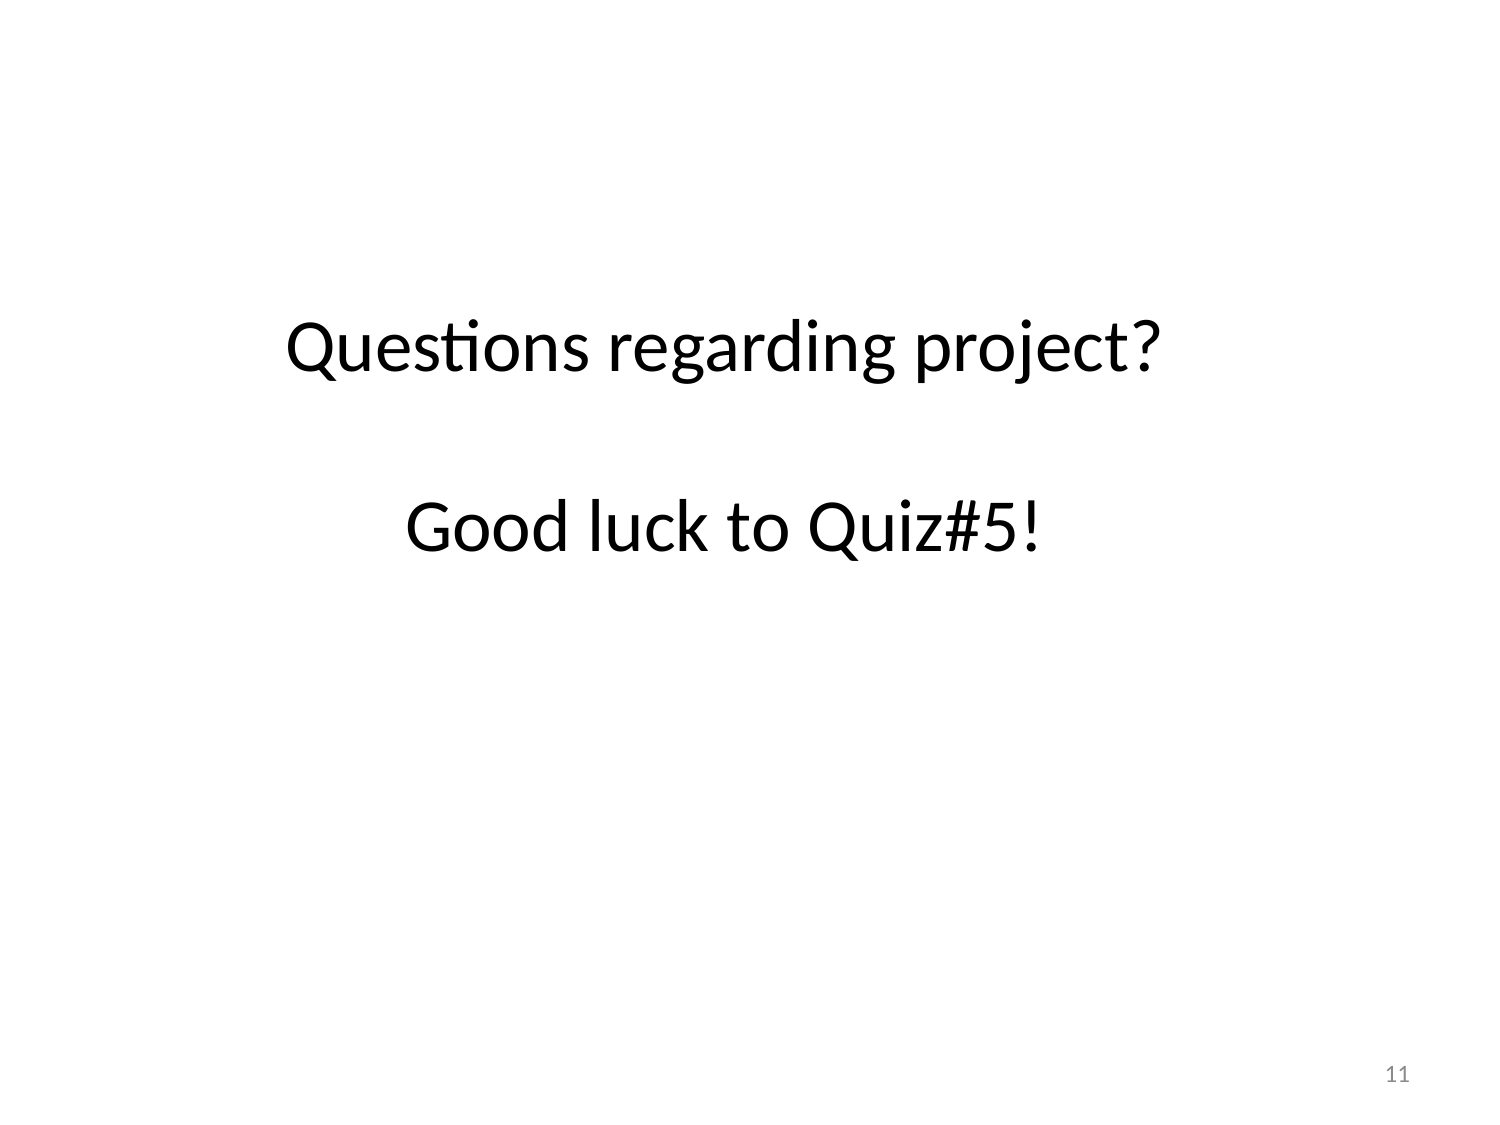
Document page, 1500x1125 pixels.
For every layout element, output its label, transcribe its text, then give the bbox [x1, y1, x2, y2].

title Questions regarding project? Good luck to Quiz#5! [50, 212, 1400, 650]
slide_number 11 [1074, 1042, 1425, 1103]
